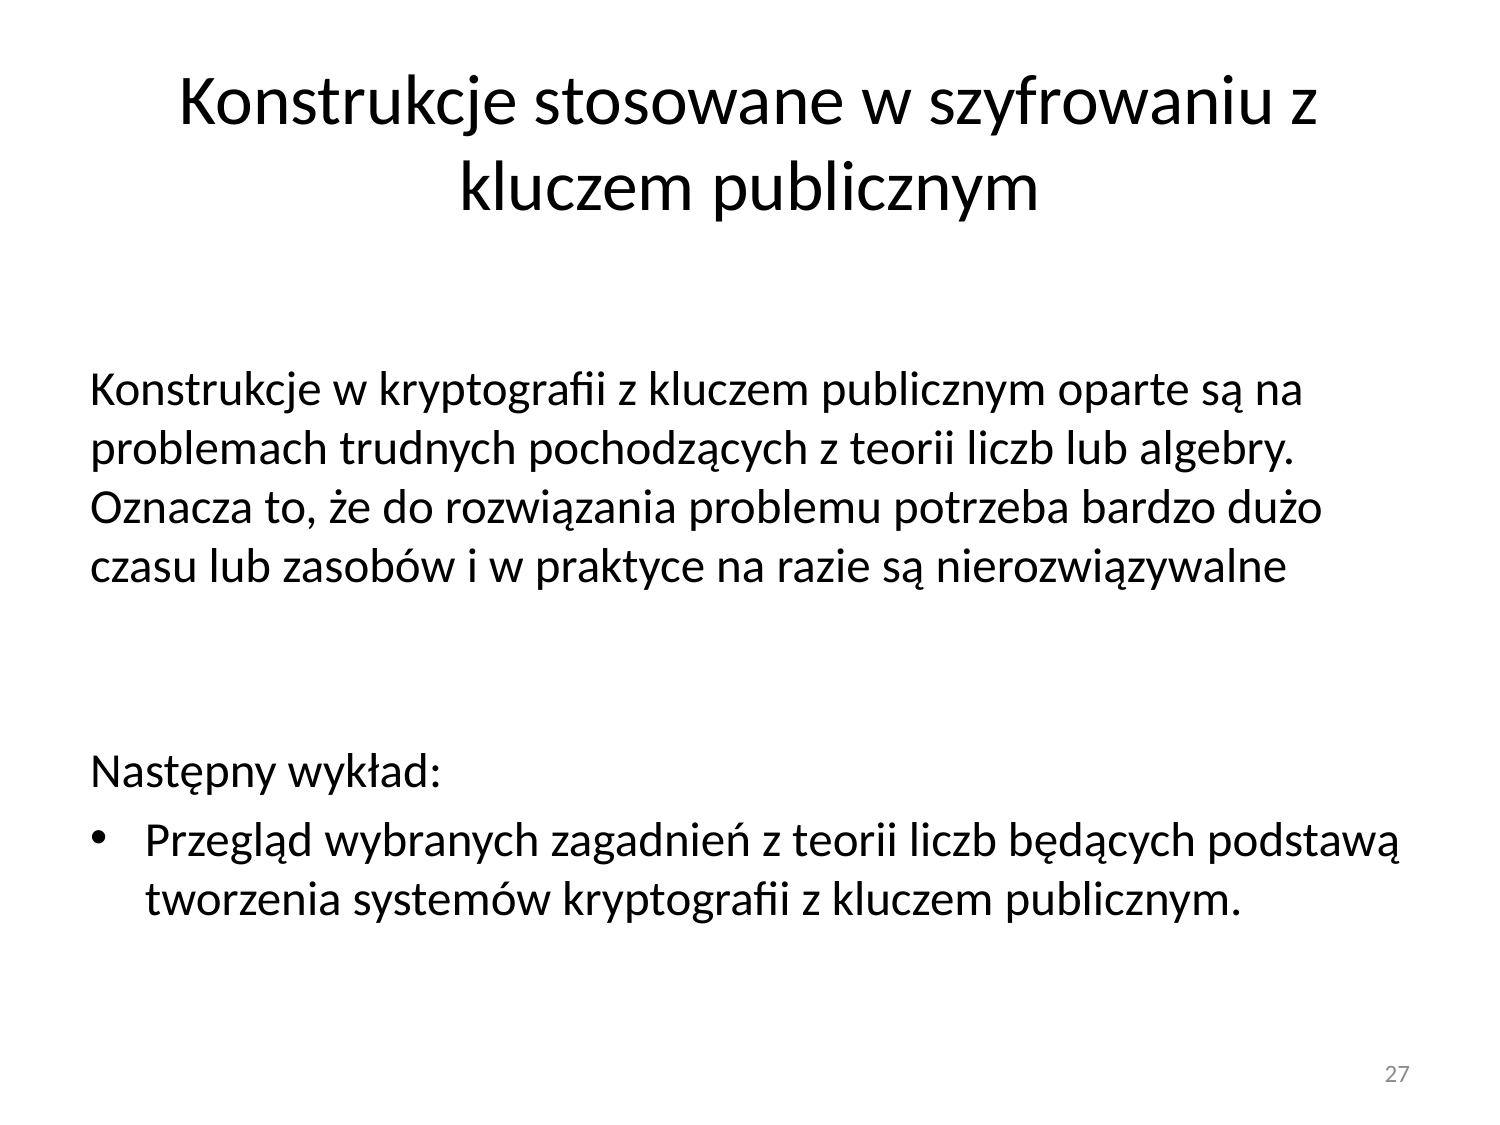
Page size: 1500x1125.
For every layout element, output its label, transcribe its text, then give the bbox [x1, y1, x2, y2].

slide_number 27 [1074, 1042, 1425, 1103]
text_box Konstrukcje w kryptografii z kluczem publicznym oparte są na problemach trudnych pochodzących z teorii liczb lub algebry. Oznacza to, że do rozwiązania problemu potrzeba bardzo dużo czasu lub zasobów i w praktyce na razie są nierozwiązywalne Następny wykład: Przegląd wybranych zagadnień z teorii liczb będących podstawą tworzenia systemów kryptografii z kluczem publicznym. [74, 280, 1425, 953]
title Konstrukcje stosowane w szyfrowaniu z kluczem publicznym [75, 45, 1425, 233]
